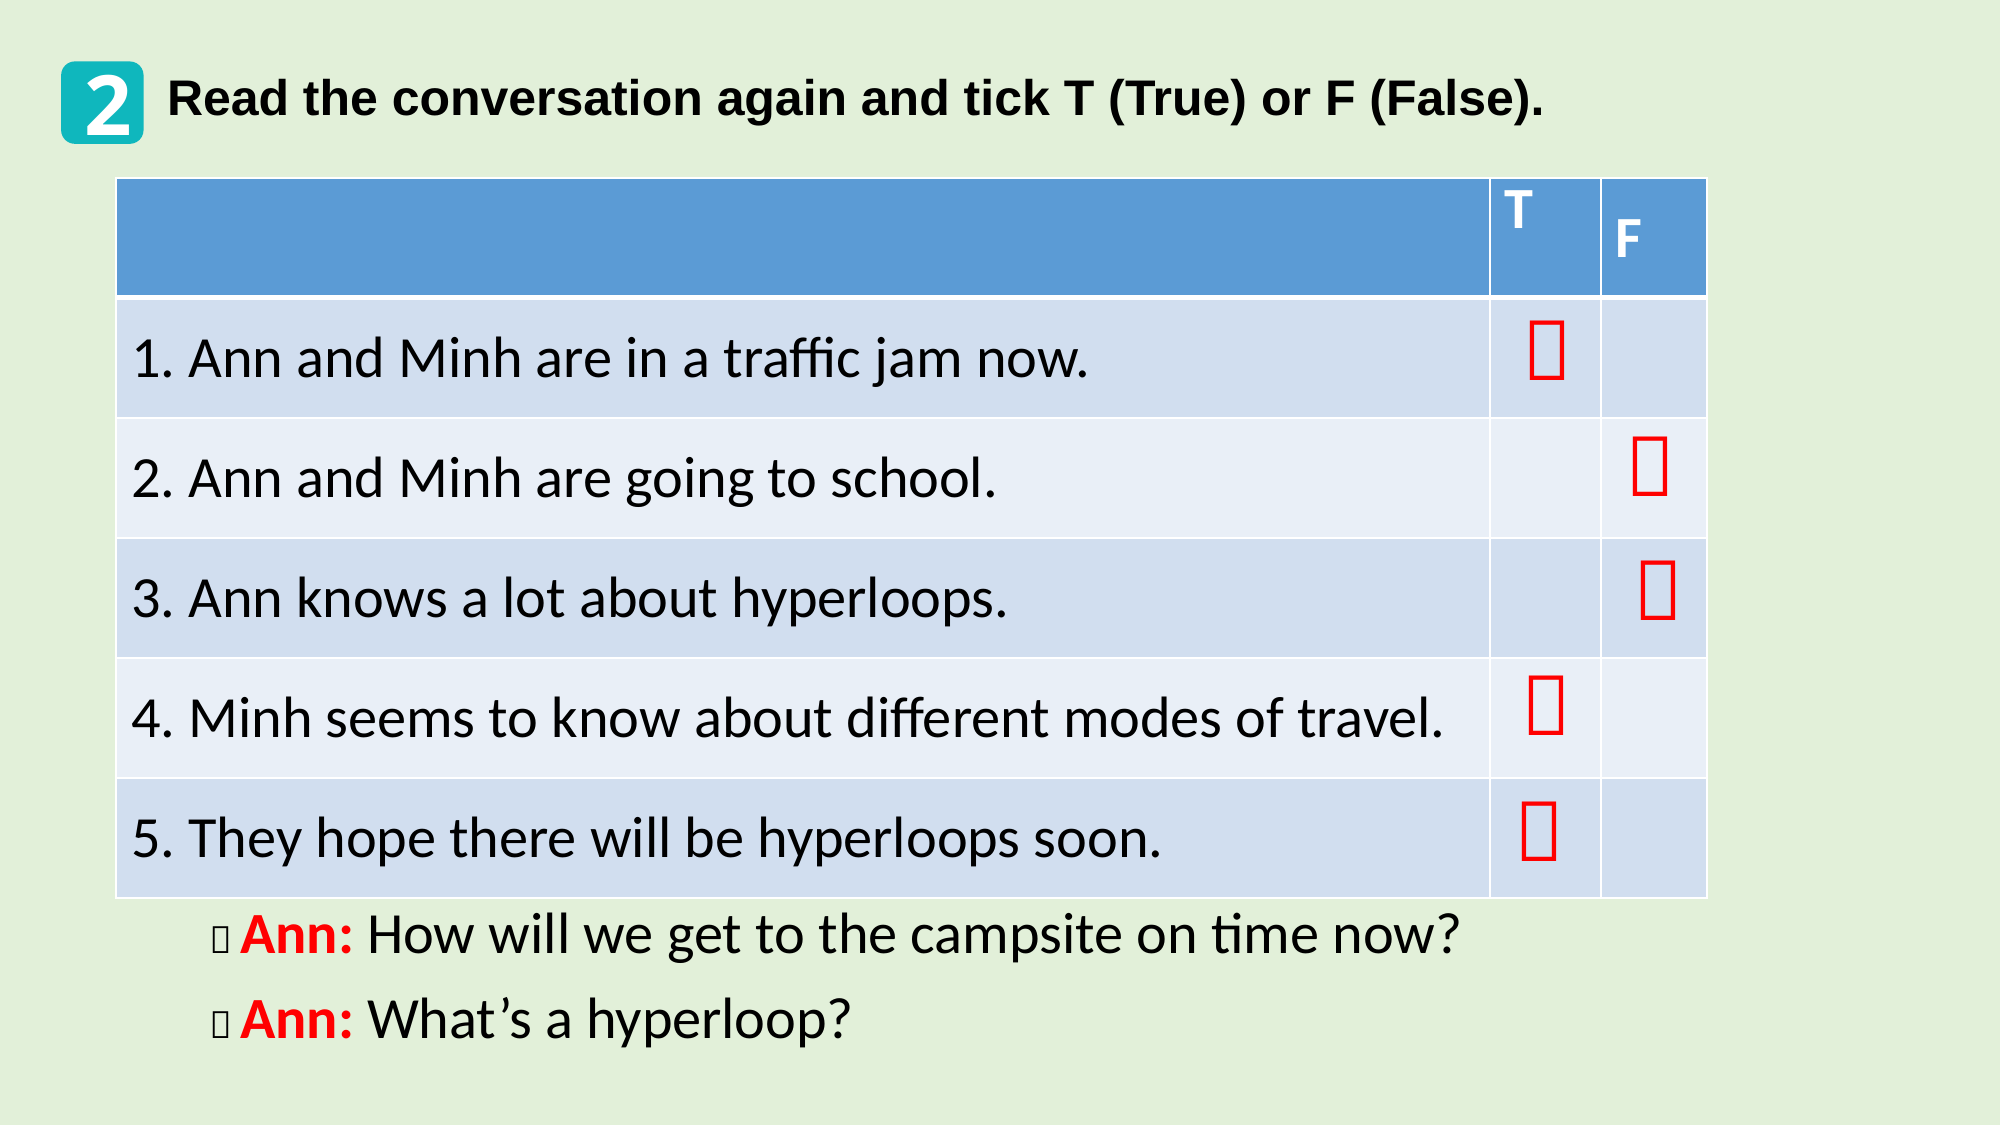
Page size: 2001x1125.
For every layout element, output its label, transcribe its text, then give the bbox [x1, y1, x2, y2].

table_cell 1. Ann and Minh are in a traffic jam now. [117, 300, 1489, 417]
table_cell [1491, 539, 1600, 657]
table_cell 4. Minh seems to know about different modes of travel. [117, 659, 1489, 777]
table_cell [1491, 300, 1600, 417]
text_box  [1499, 770, 1580, 886]
table_header F [1602, 179, 1706, 295]
table_cell [1491, 779, 1600, 887]
table_cell [1602, 419, 1706, 537]
table_cell 5. They hope there will be hyperloops soon. [117, 779, 1489, 897]
table_cell [1602, 659, 1706, 777]
text_box [60, 61, 69, 144]
table_cell [1602, 300, 1706, 417]
table_cell 3. Ann knows a lot about hyperloops. [117, 539, 1489, 657]
text_box [135, 61, 145, 144]
text_box  [1611, 405, 1691, 521]
text_box Read the conversation again and tick T (True) or F (False). [152, 58, 1591, 133]
table_cell [1491, 659, 1600, 777]
table_cell 2. Ann and Minh are going to school. [117, 419, 1489, 537]
table_cell [1602, 779, 1706, 897]
text_box  [1506, 645, 1586, 760]
table_header T [1491, 179, 1600, 295]
text_box  Ann: What’s a hyperloop? [194, 973, 1034, 1058]
text_box  [1619, 529, 1699, 645]
text_box  Ann: How will we get to the campsite on time now? [194, 887, 1629, 973]
table_cell [1491, 419, 1600, 537]
table_header [117, 179, 1489, 295]
table_cell [1602, 539, 1706, 657]
text_box  [1507, 289, 1588, 404]
text_box 2 [69, 44, 135, 160]
